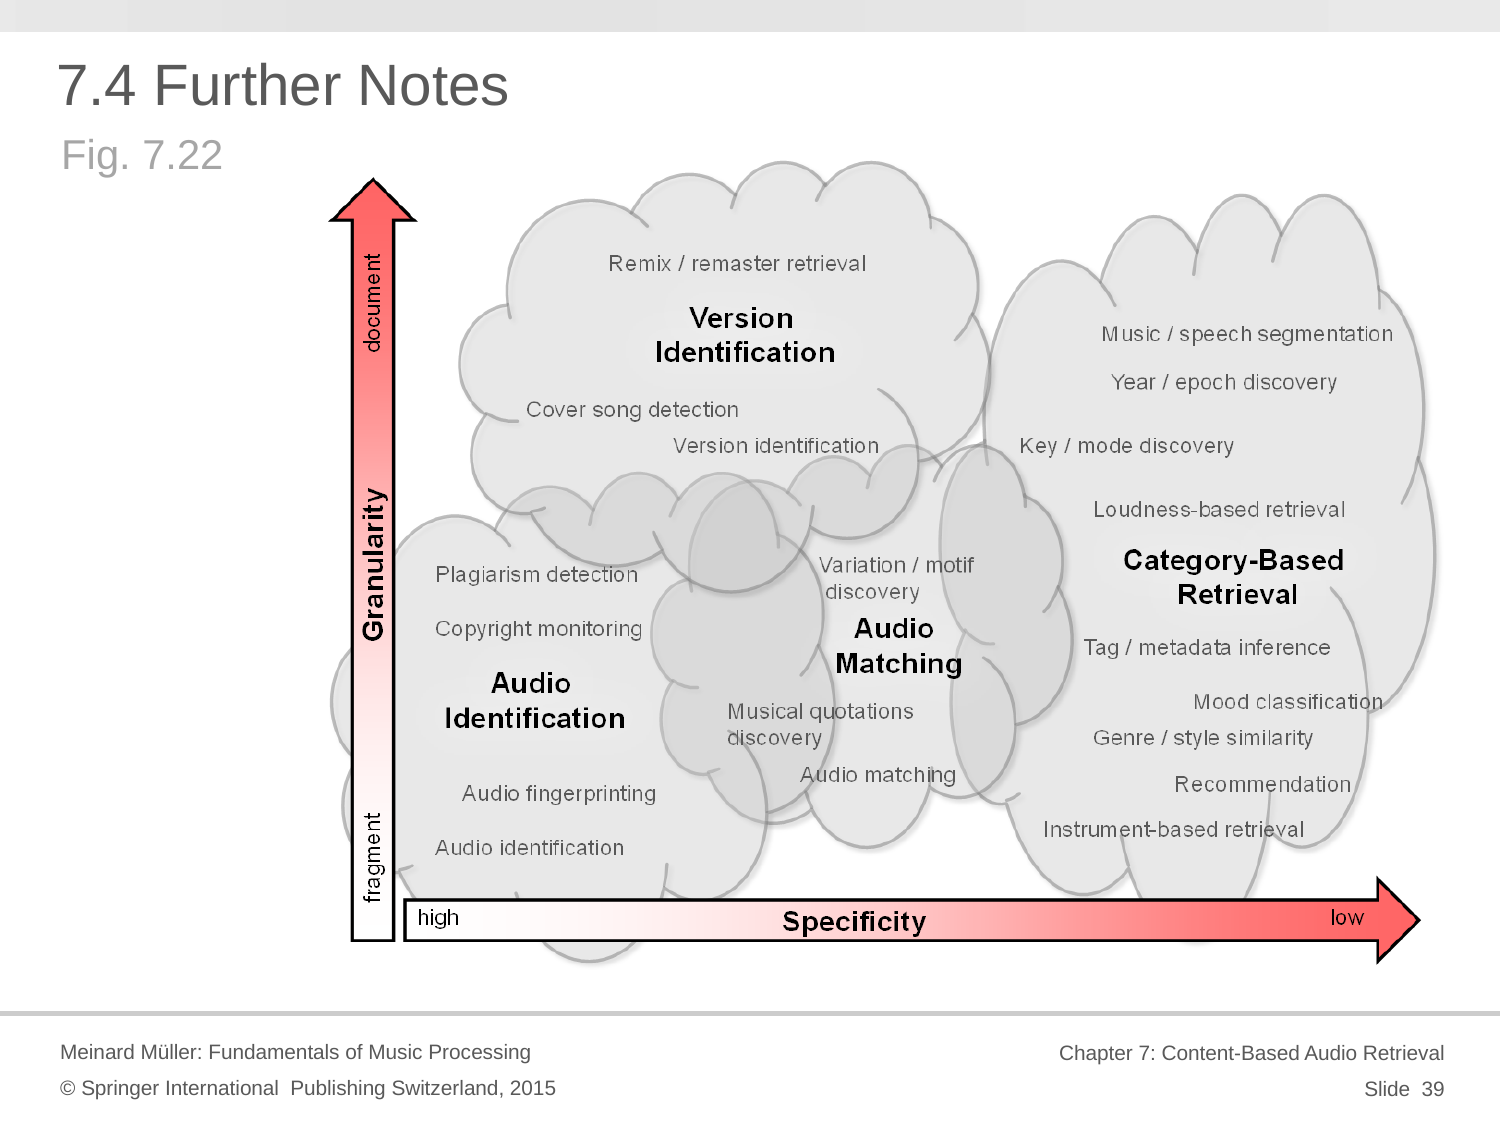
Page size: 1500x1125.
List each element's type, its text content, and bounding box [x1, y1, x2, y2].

list Fig. 7.22 [46, 115, 276, 198]
picture [0, 0, 1500, 32]
title 7.4 Further Notes [40, 39, 1448, 133]
picture [325, 156, 1451, 976]
